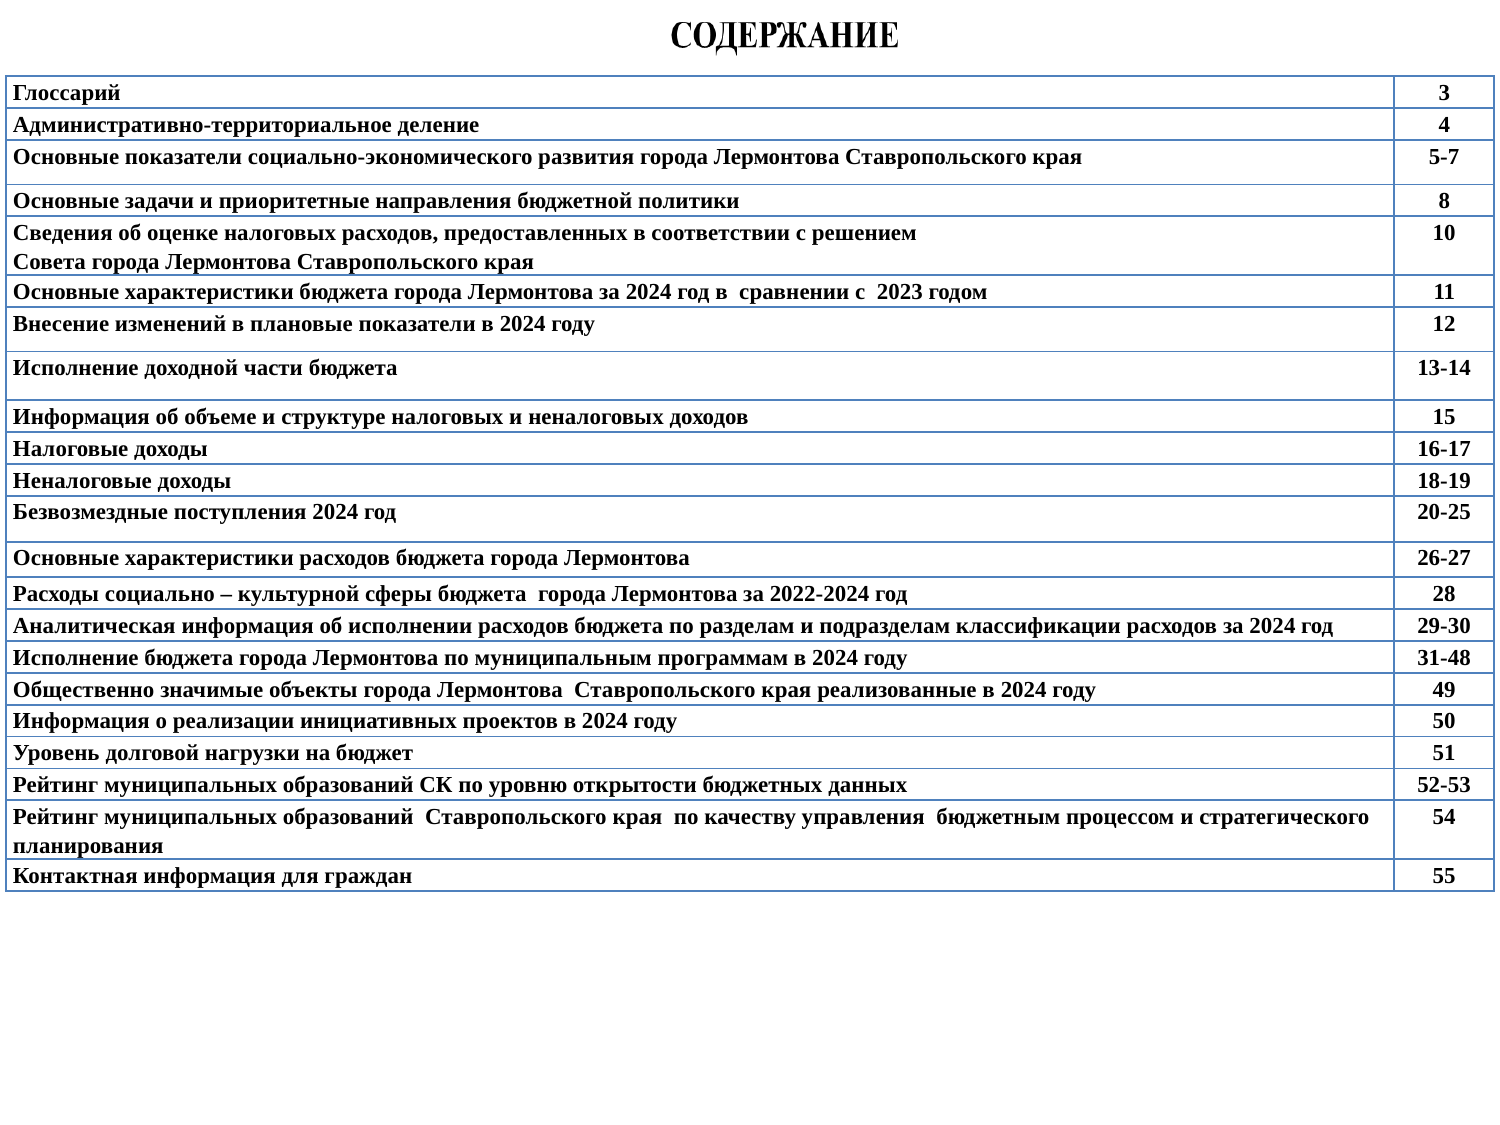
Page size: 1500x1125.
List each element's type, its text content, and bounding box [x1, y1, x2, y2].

table_cell Внесение изменений в плановые показатели в 2024 году [7, 308, 1393, 351]
table_cell Аналитическая информация об исполнении расходов бюджета по разделам и подразделам классификации расходов за 2024 год [7, 610, 1393, 640]
table_cell Сведения об оценке налоговых расходов, предоставленных в соответствии с решением Совета города Лермонтова Ставропольского края [7, 217, 1393, 274]
table_cell 11 [1395, 276, 1493, 306]
table_cell 31-48 [1395, 642, 1493, 672]
table_cell Контактная информация для граждан [7, 860, 1393, 890]
table_cell 18-19 [1395, 465, 1493, 495]
table_cell 26-27 [1395, 543, 1493, 576]
table_cell 16-17 [1395, 433, 1493, 463]
table_cell Основные характеристики расходов бюджета города Лермонтова [7, 543, 1393, 576]
table_cell 29-30 [1395, 610, 1493, 640]
table_cell Исполнение бюджета города Лермонтова по муниципальным программам в 2024 году [7, 642, 1393, 672]
table_cell 4 [1395, 109, 1493, 139]
table_cell Информация об объеме и структуре налоговых и неналоговых доходов [7, 401, 1393, 431]
table_cell 10 [1395, 217, 1493, 274]
picture [111, 0, 1458, 80]
table_cell 5-7 [1395, 141, 1493, 184]
table_cell Расходы социально – культурной сферы бюджета города Лермонтова за 2022-2024 год [7, 578, 1393, 608]
table_cell 51 [1395, 737, 1493, 768]
table_cell Рейтинг муниципальных образований Ставропольского края по качеству управления бюджетным процессом и стратегического планирования [7, 801, 1393, 858]
table_cell Исполнение доходной части бюджета [7, 352, 1393, 399]
table_cell 12 [1395, 308, 1493, 351]
table_header 3 [1395, 77, 1493, 107]
table_cell 49 [1395, 674, 1493, 704]
table_cell Безвозмездные поступления 2024 год [7, 497, 1393, 541]
table_cell 28 [1395, 578, 1493, 608]
table_cell 8 [1395, 185, 1493, 215]
table_cell 20-25 [1395, 497, 1493, 541]
table_header Глоссарий [7, 77, 1393, 107]
table_cell 52-53 [1395, 769, 1493, 799]
table_cell 50 [1395, 706, 1493, 736]
table_cell Налоговые доходы [7, 433, 1393, 463]
table_cell Общественно значимые объекты города Лермонтова Ставропольского края реализованные в 2024 году [7, 674, 1393, 704]
table_cell Основные характеристики бюджета города Лермонтова за 2024 год в сравнении с 2023 годом [7, 276, 1393, 306]
table_cell Административно-территориальное деление [7, 109, 1393, 139]
table_cell Неналоговые доходы [7, 465, 1393, 495]
table_cell Уровень долговой нагрузки на бюджет [7, 737, 1393, 768]
table_cell 13-14 [1395, 352, 1493, 399]
table_cell Основные показатели социально-экономического развития города Лермонтова Ставропольского края [7, 141, 1393, 184]
table_cell 15 [1395, 401, 1493, 431]
table_cell Информация о реализации инициативных проектов в 2024 году [7, 706, 1393, 736]
table_cell Рейтинг муниципальных образований СК по уровню открытости бюджетных данных [7, 769, 1393, 799]
table_cell 55 [1395, 860, 1493, 890]
table_cell Основные задачи и приоритетные направления бюджетной политики [7, 185, 1393, 215]
table_cell 54 [1395, 801, 1493, 858]
